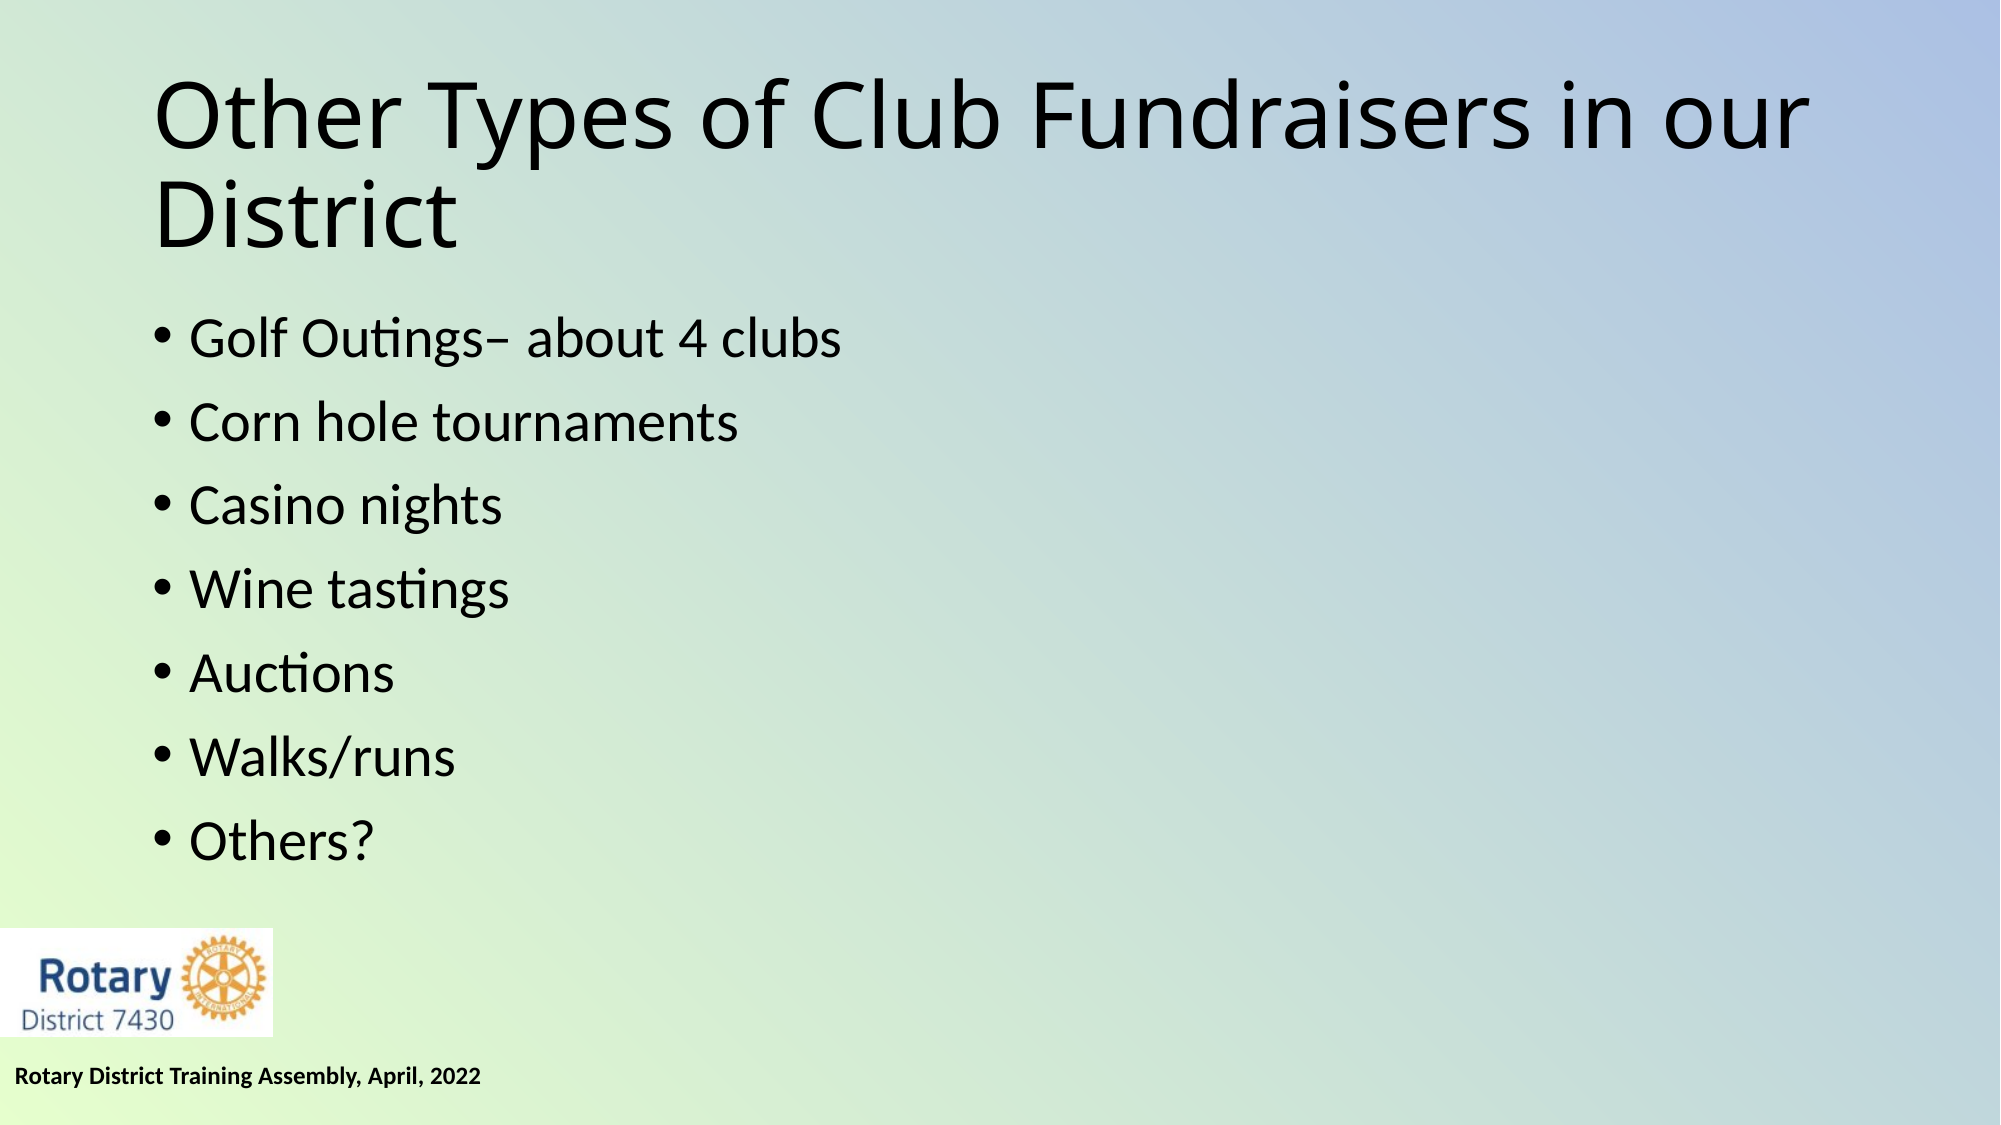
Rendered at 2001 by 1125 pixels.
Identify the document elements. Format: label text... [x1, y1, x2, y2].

picture [0, 928, 273, 1037]
list Golf Outings– about 4 clubs Corn hole tournaments Casino nights Wine tastings Auctions Walks/runs Others? [137, 299, 1863, 1014]
text_box Rotary District Training Assembly, April, 2022 [0, 1051, 630, 1097]
title Other Types of Club Fundraisers in our District [137, 59, 1863, 278]
